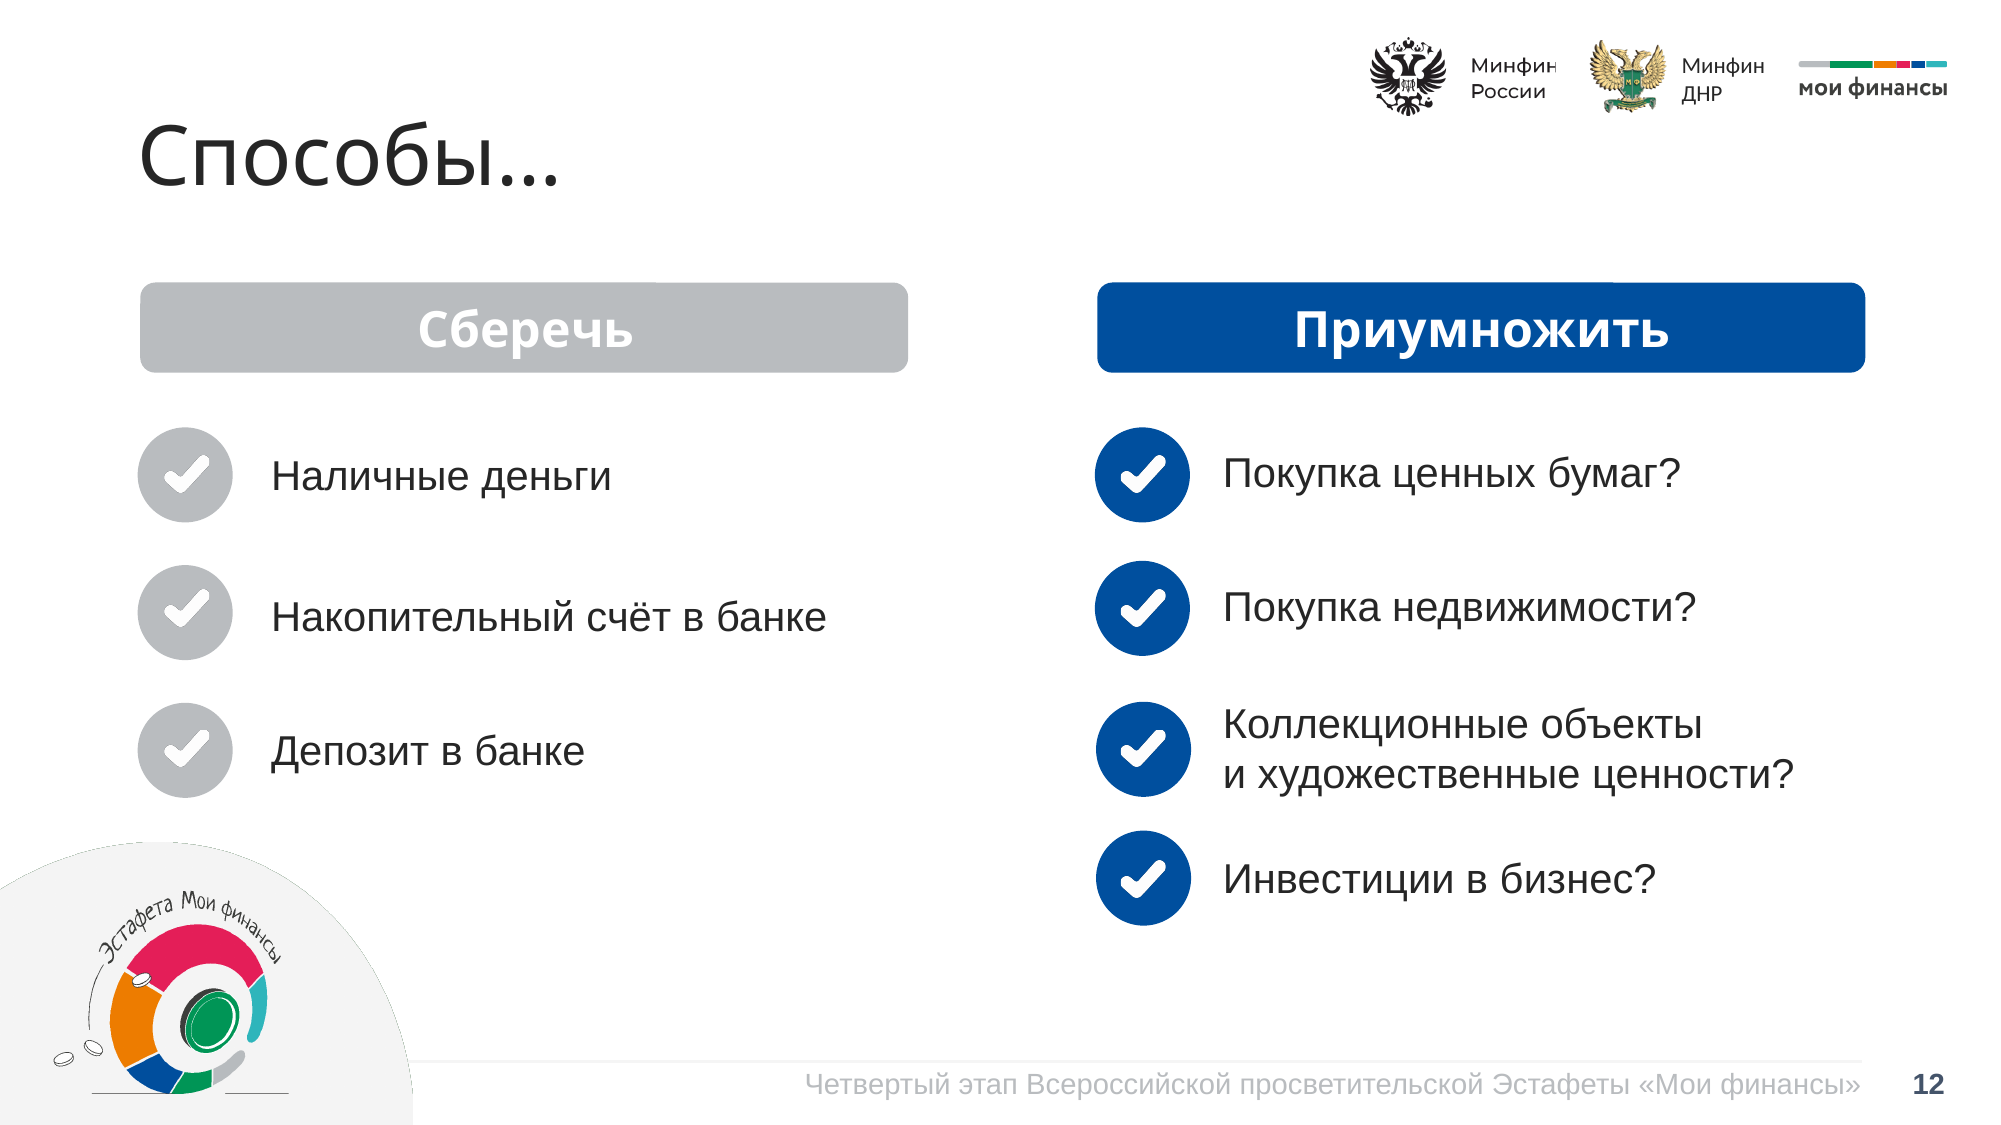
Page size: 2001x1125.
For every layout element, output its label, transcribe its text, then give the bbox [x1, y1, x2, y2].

text_box [1093, 699, 1194, 799]
picture [1120, 860, 1166, 898]
text_box 12 [1862, 1064, 1945, 1125]
picture [164, 455, 210, 493]
text_box Покупка недвижимости? [1222, 579, 1780, 648]
text_box [135, 700, 235, 800]
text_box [1369, 23, 1808, 119]
text_box [1092, 425, 1192, 525]
text_box Наличные деньги [271, 449, 767, 523]
text_box [135, 563, 235, 663]
picture [164, 589, 210, 627]
text_box [1092, 558, 1192, 658]
text_box Накопительный счёт в банке [271, 589, 896, 665]
text_box Инвестиции в бизнес? [1222, 851, 1923, 924]
text_box Депозит в банке [271, 723, 896, 805]
text_box [1093, 828, 1194, 928]
picture [0, 842, 414, 1125]
text_box Покупка ценных бумаг? [1222, 445, 1799, 520]
picture [164, 729, 210, 767]
title Способы… [137, 113, 1430, 200]
picture [1120, 729, 1166, 767]
text_box [135, 425, 235, 525]
text_box Сберечь [188, 290, 863, 366]
picture [1120, 455, 1166, 493]
text_box Приумножить [1187, 290, 1777, 366]
text_box [1095, 280, 1868, 375]
text_box [138, 280, 911, 375]
picture [1120, 589, 1166, 627]
text_box Коллекционные объекты и художественные ценности? [1222, 696, 1923, 800]
